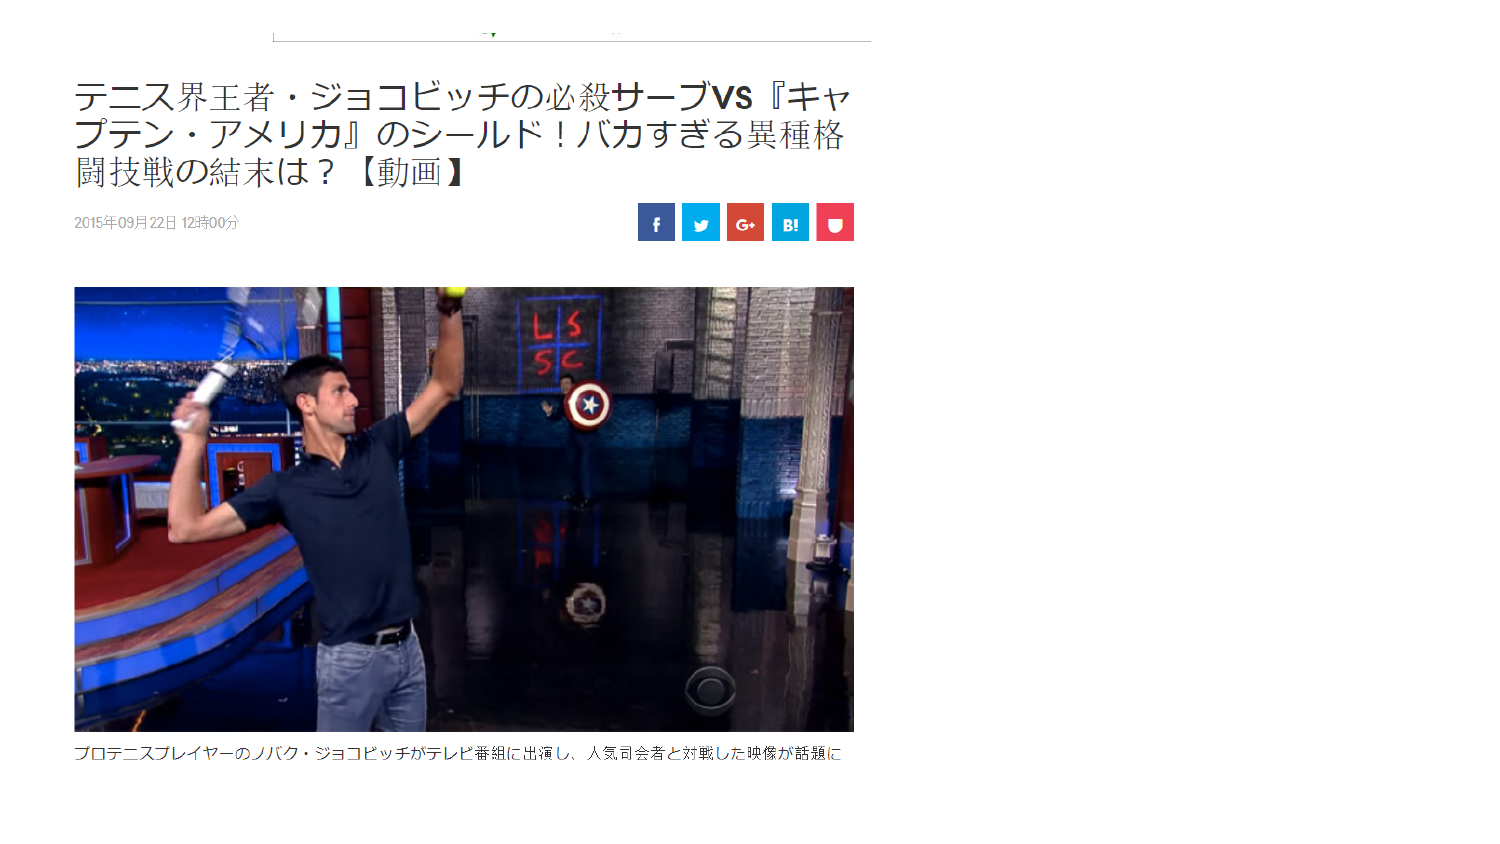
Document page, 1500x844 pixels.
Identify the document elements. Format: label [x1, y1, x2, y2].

picture [27, 33, 872, 763]
